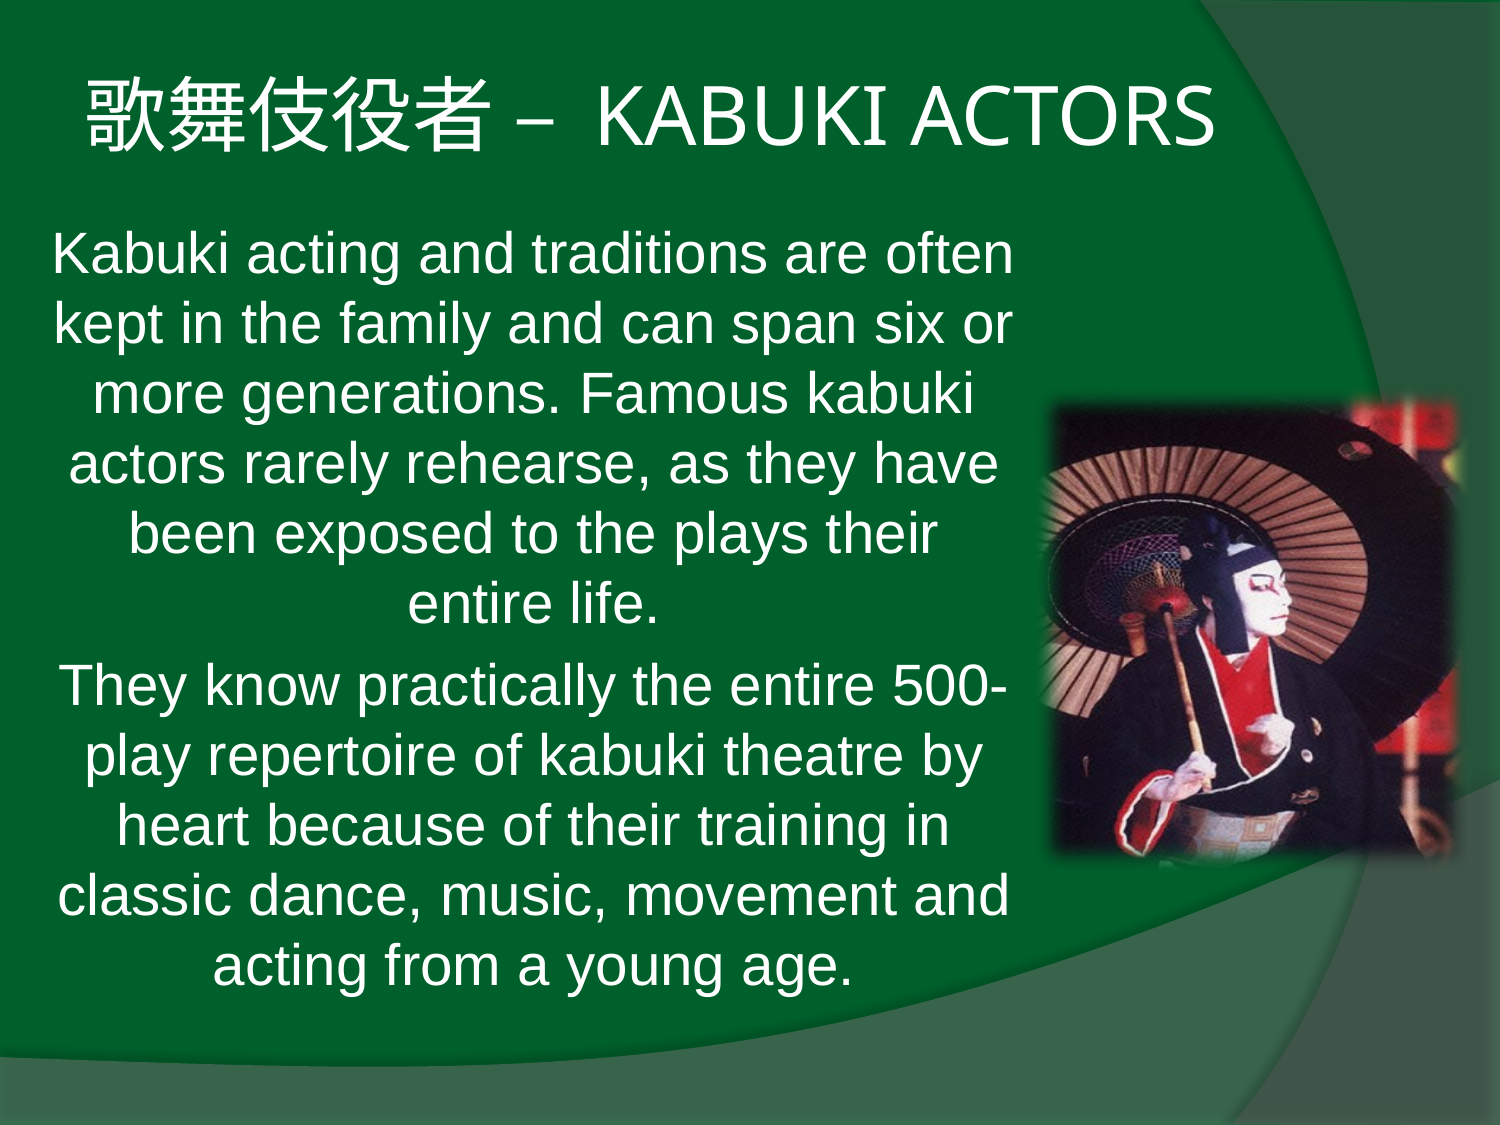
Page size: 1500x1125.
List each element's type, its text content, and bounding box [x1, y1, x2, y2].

list Kabuki acting and traditions are often kept in the family and can span six or more generations. Famous kabuki actors rarely rehearse, as they have been exposed to the plays their entire life. They know practically the entire 500-play repertoire of kabuki theatre by heart because of their training in classic dance, music, movement and acting from a young age. [29, 208, 1034, 1068]
title 歌舞伎役者 – KABUKI ACTORS [76, 19, 1425, 207]
picture [1033, 385, 1471, 873]
